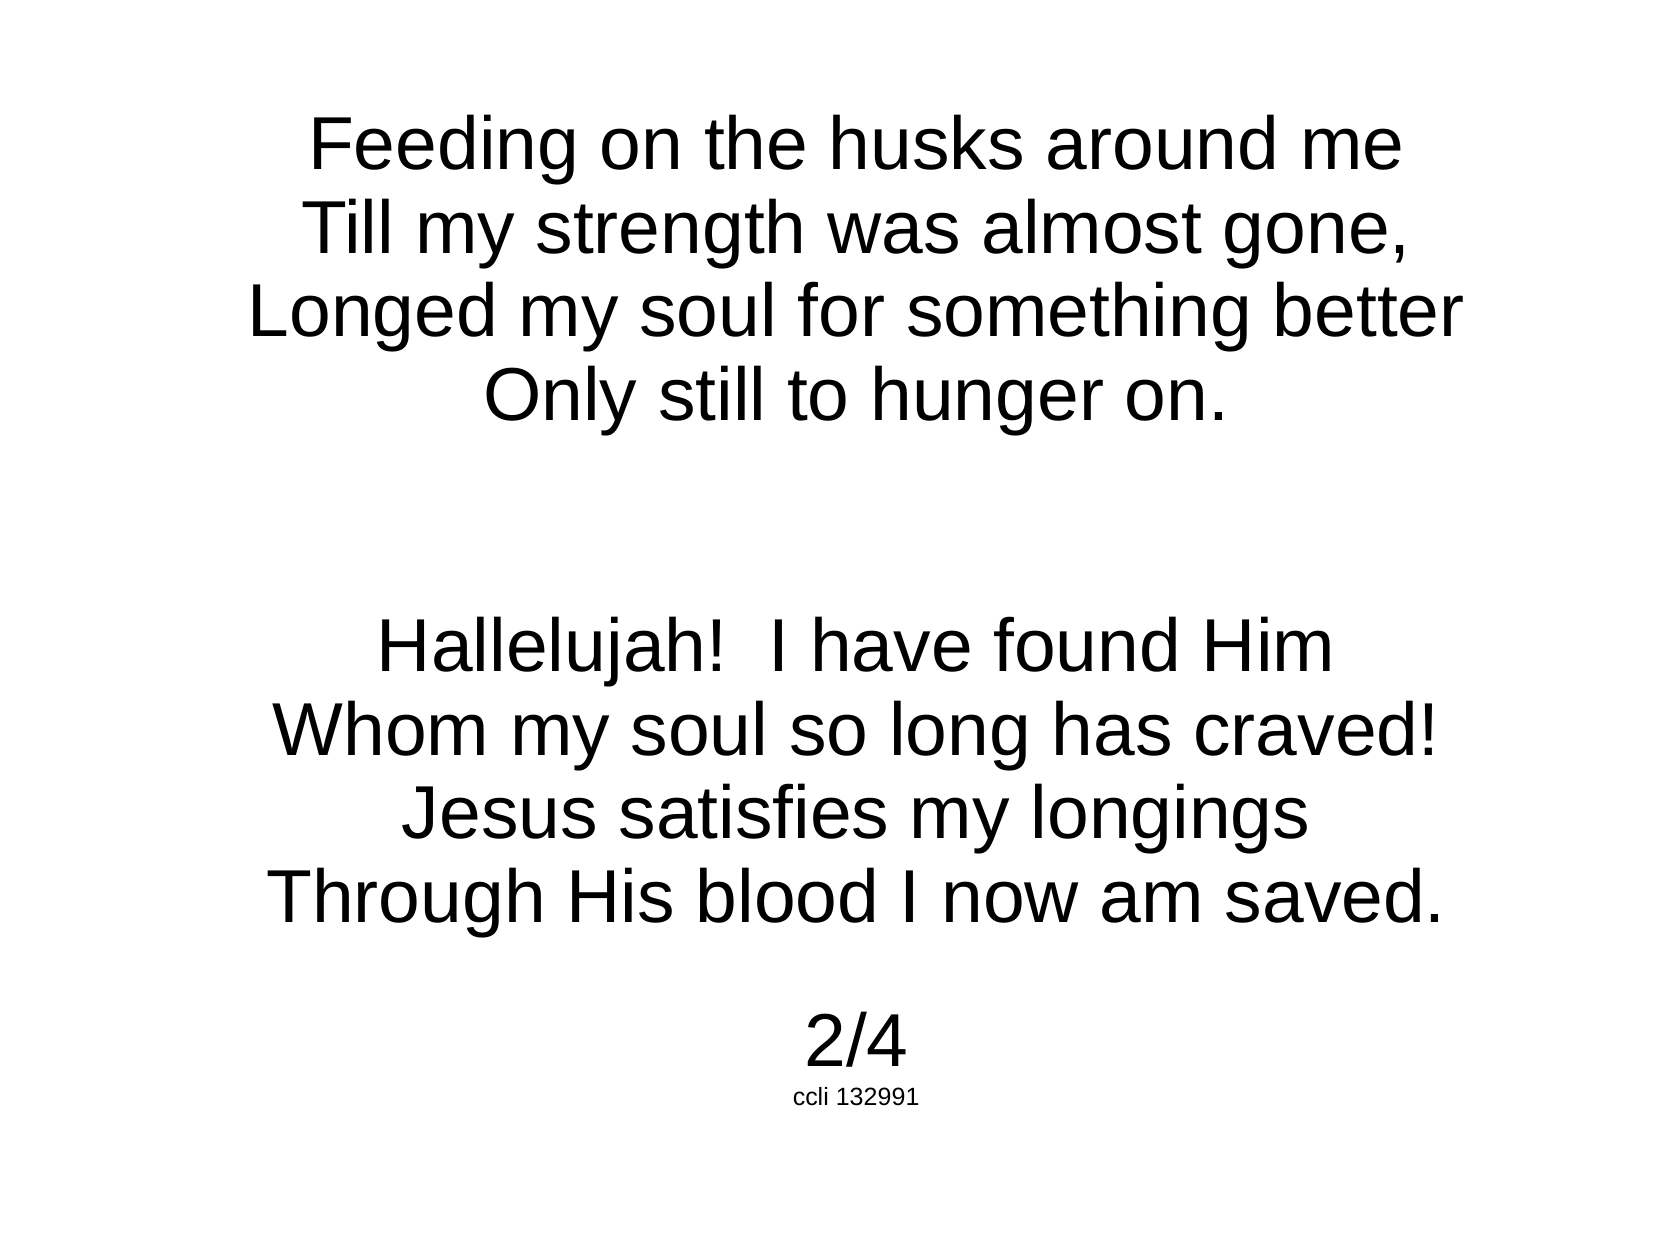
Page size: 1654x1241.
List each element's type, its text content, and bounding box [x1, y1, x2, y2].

text_box Feeding on the husks around me Till my strength was almost gone, Longed my soul for something better Only still to hunger on. Hallelujah! I have found Him Whom my soul so long has craved! Jesus satisfies my longings Through His blood I now am saved. 2/4 ccli 132991 [118, 0, 1595, 1111]
